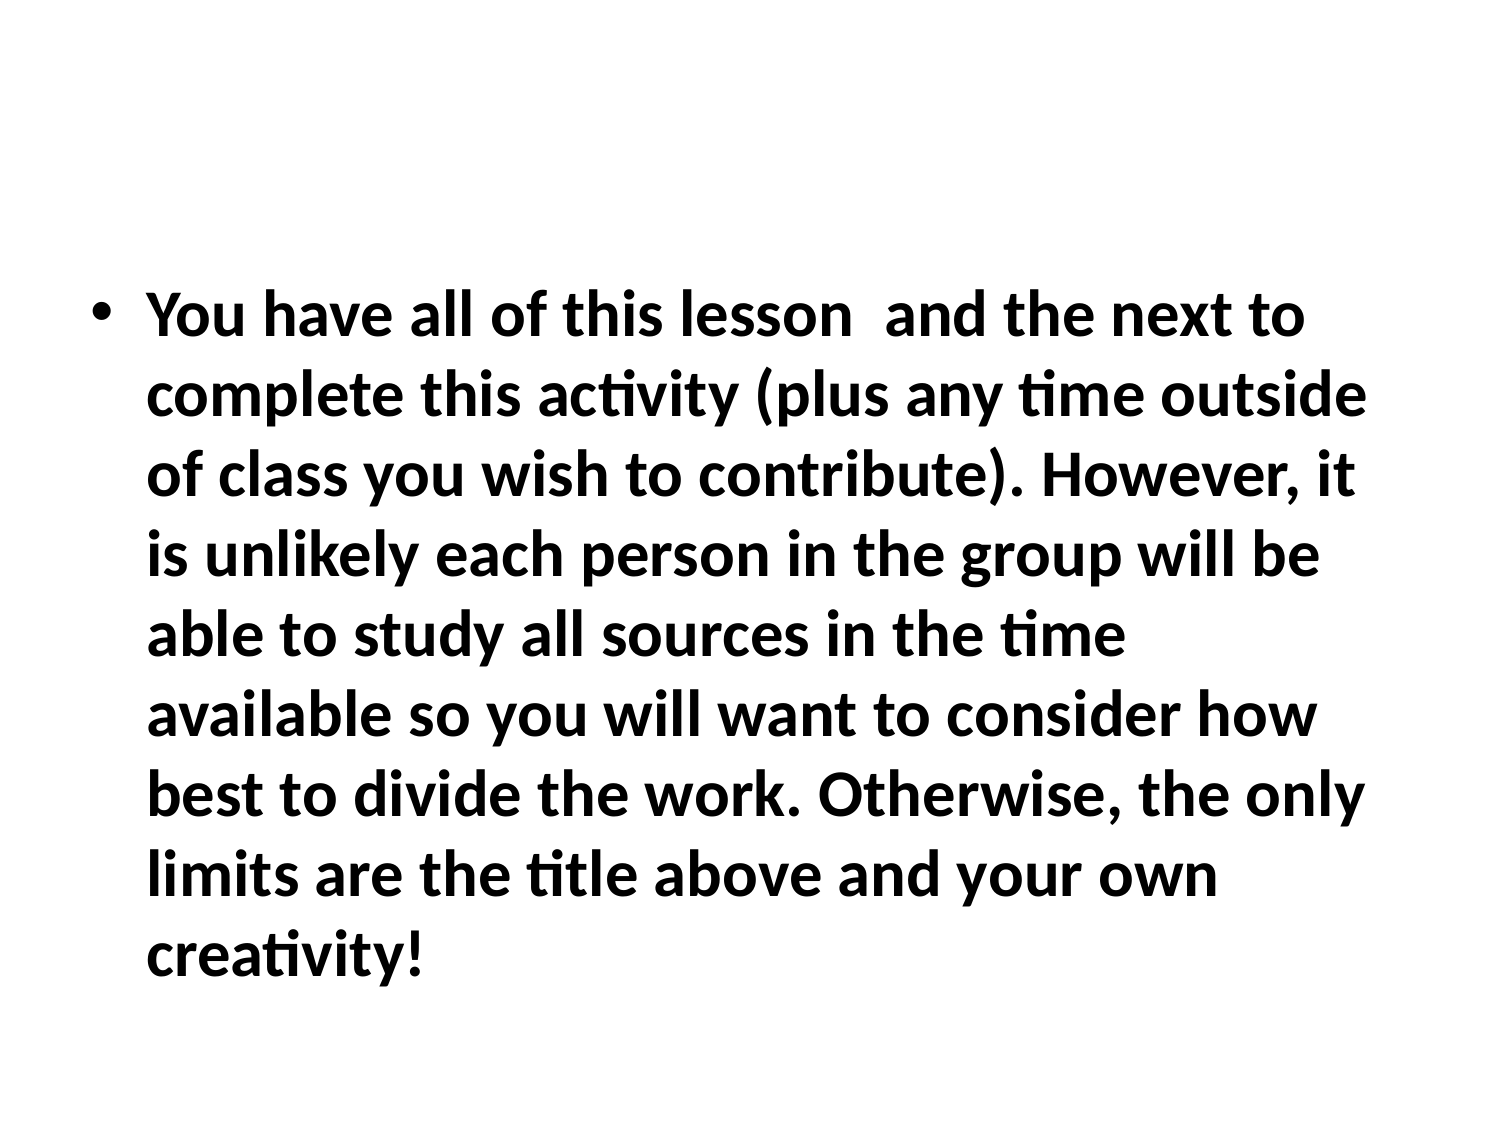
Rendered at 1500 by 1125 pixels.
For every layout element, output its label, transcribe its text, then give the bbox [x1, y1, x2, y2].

list You have all of this lesson and the next to complete this activity (plus any time outside of class you wish to contribute). However, it is unlikely each person in the group will be able to study all sources in the time available so you will want to consider how best to divide the work. Otherwise, the only limits are the title above and your own creativity! [75, 262, 1425, 1005]
